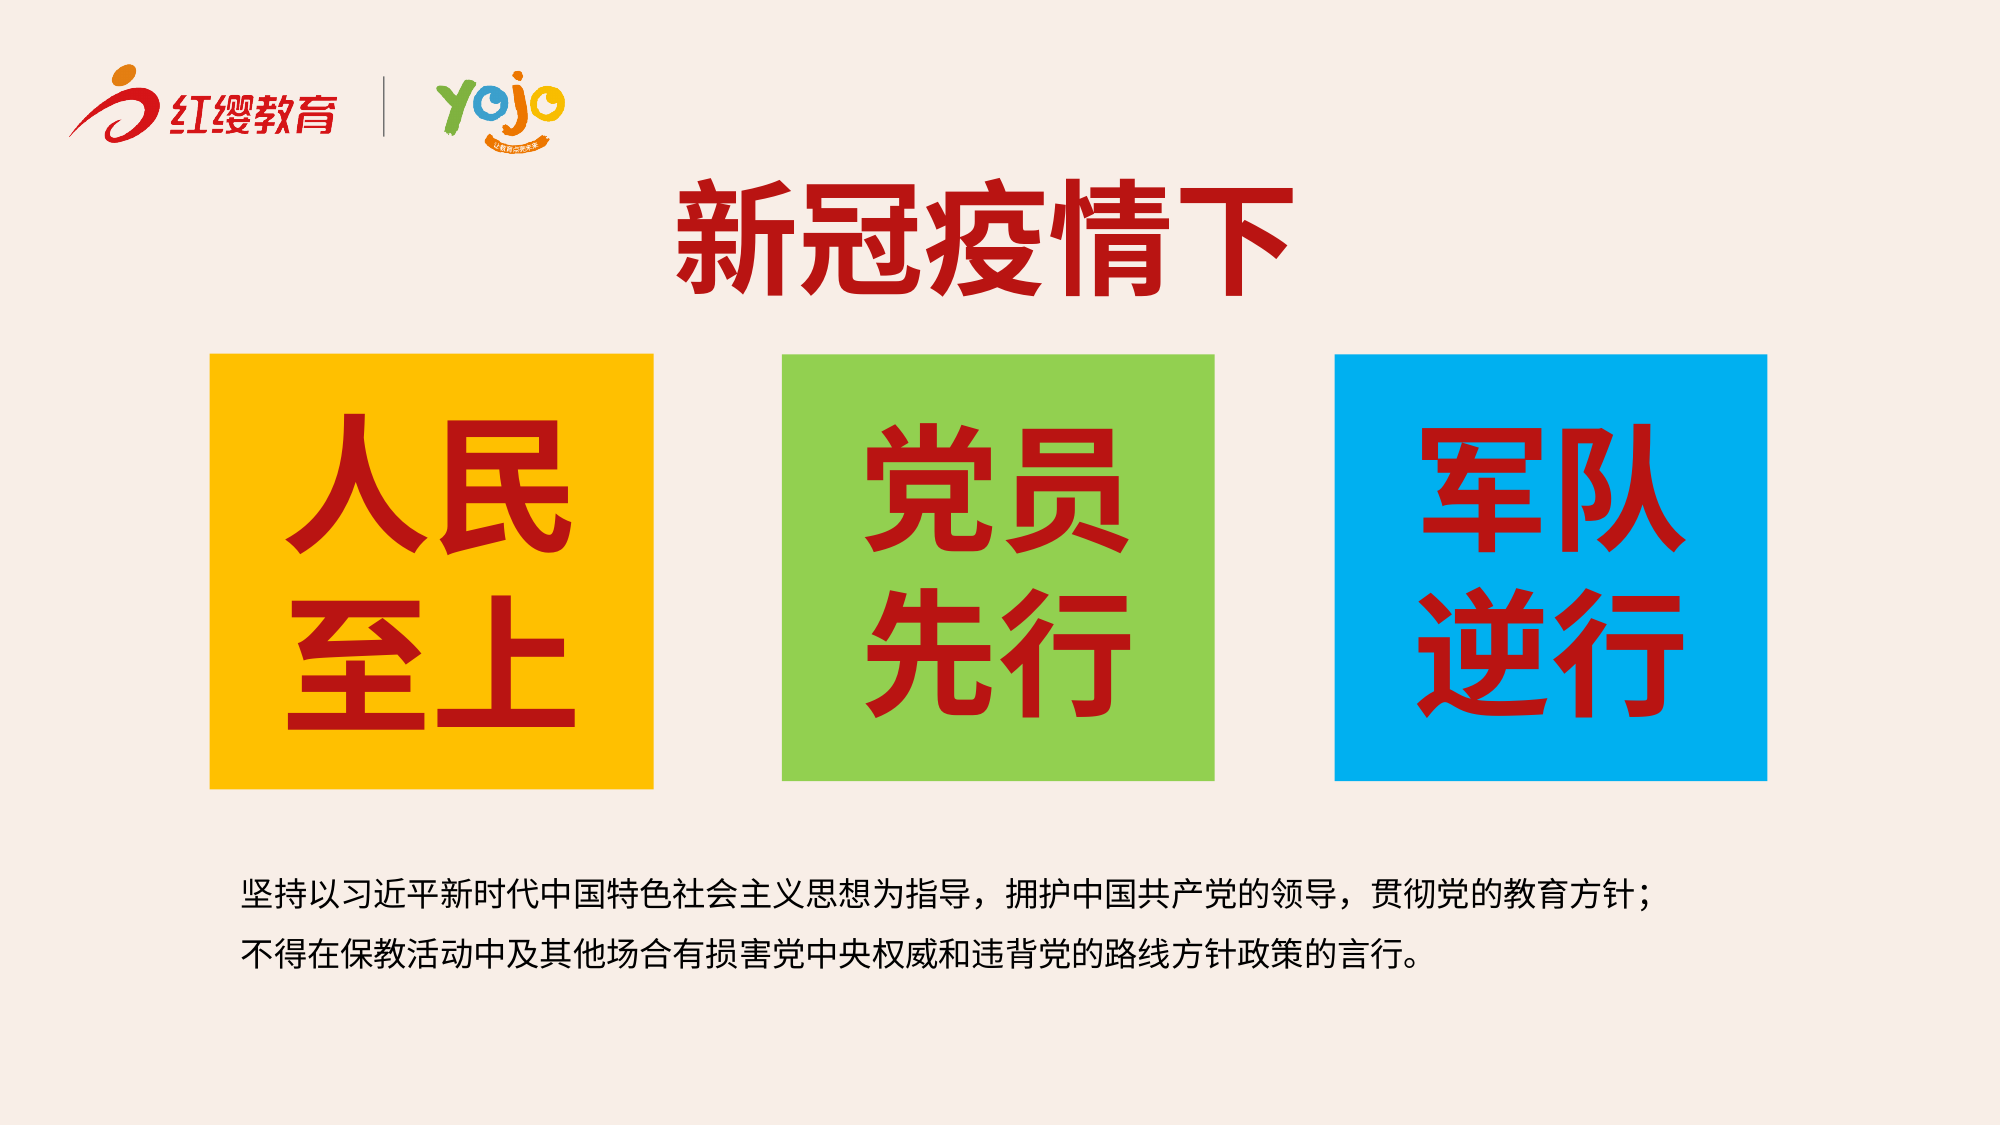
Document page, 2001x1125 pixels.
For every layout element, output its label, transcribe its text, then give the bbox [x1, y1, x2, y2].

picture [69, 64, 565, 154]
text_box 党员先行 [781, 353, 1216, 782]
text_box 坚持以习近平新时代中国特色社会主义思想为指导，拥护中国共产党的领导，贯彻党的教育方针； 不得在保教活动中及其他场合有损害党中央权威和违背党的路线方针政策的言行。 [226, 845, 1748, 981]
text_box 新冠疫情下 [659, 153, 1314, 318]
text_box 人民至上 [209, 352, 655, 790]
text_box 军队逆行 [1334, 353, 1768, 782]
